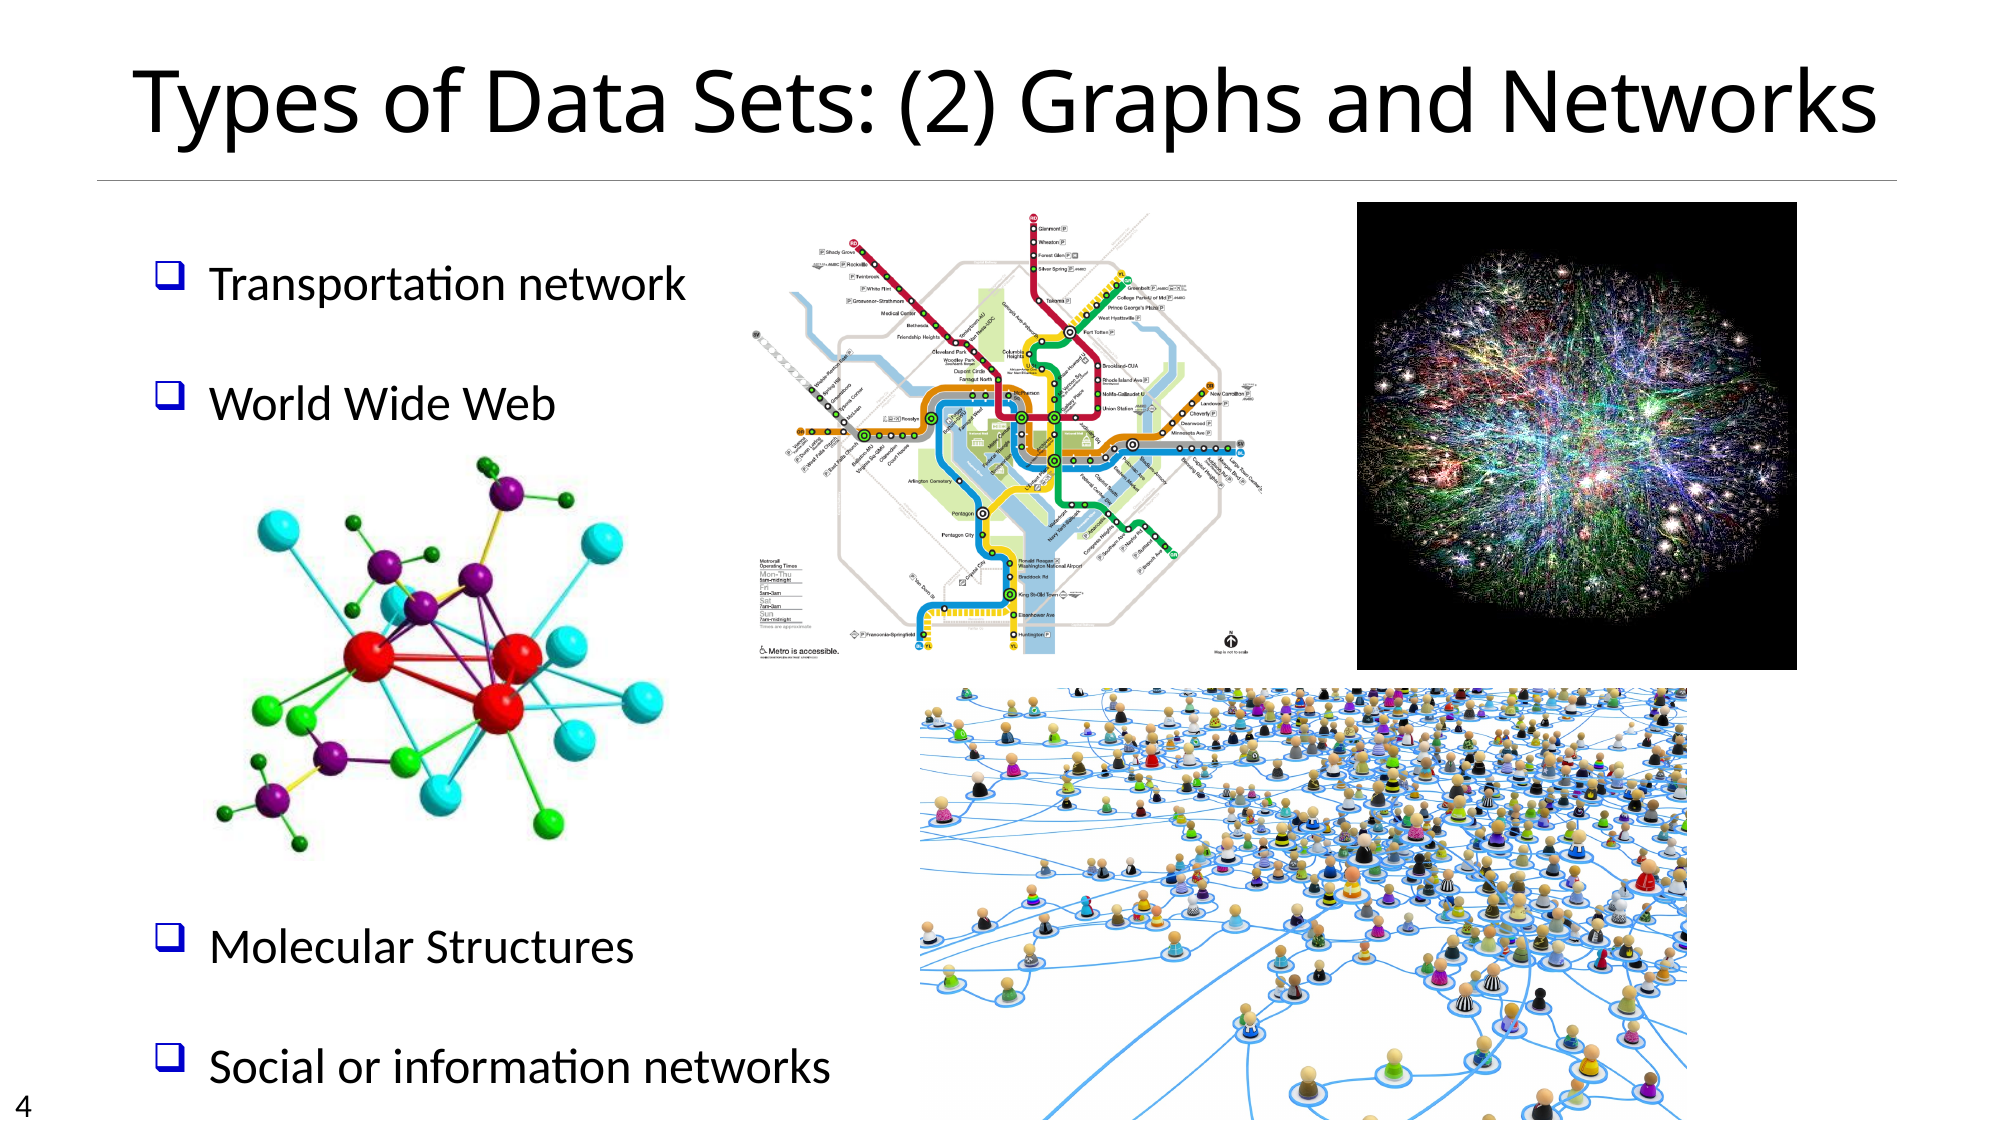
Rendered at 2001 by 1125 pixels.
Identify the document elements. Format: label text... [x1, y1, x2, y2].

list Transportation network World Wide Web [107, 183, 1543, 443]
picture [202, 435, 670, 862]
picture [1357, 201, 1797, 671]
picture [919, 688, 1687, 1121]
picture [750, 206, 1262, 666]
text_box Molecular Structures Social or information networks [107, 845, 917, 1125]
title Types of Data Sets: (2) Graphs and Networks [107, 50, 1905, 163]
